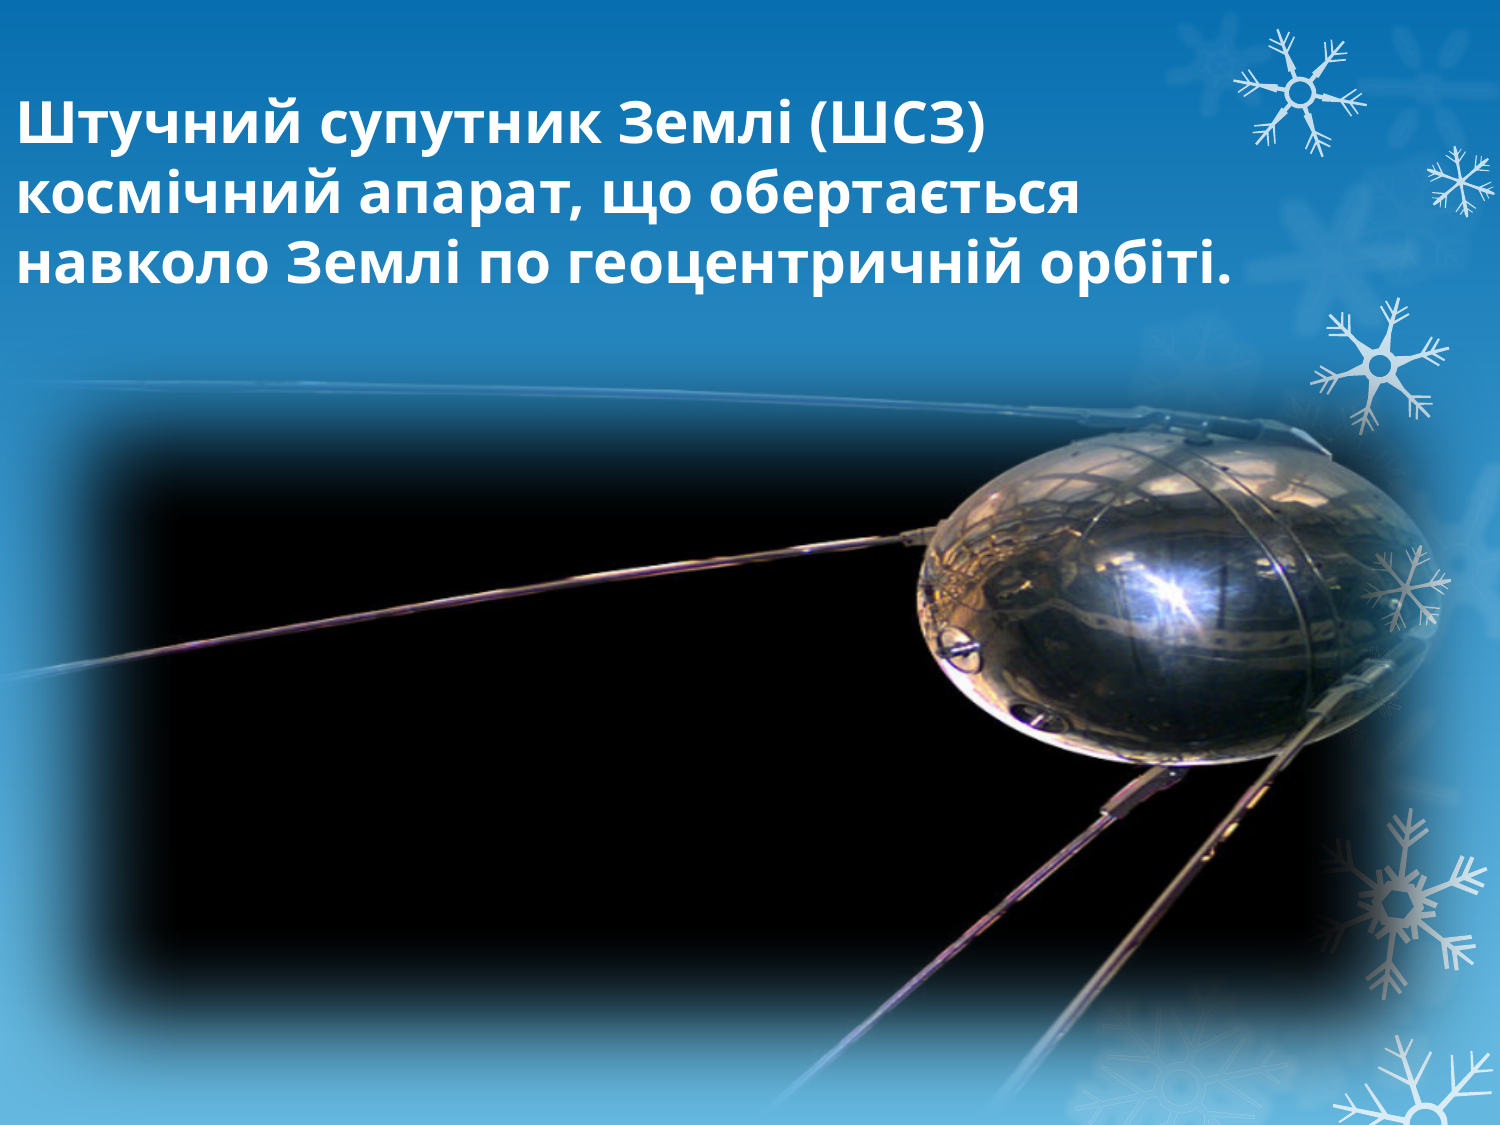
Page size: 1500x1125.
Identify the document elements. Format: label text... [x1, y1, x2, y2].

title Штучний супутник Землі (ШСЗ) космічний апарат, що обертається навколо Землі по геоцентричній орбіті. [0, 0, 1500, 303]
picture [0, 325, 1500, 1125]
